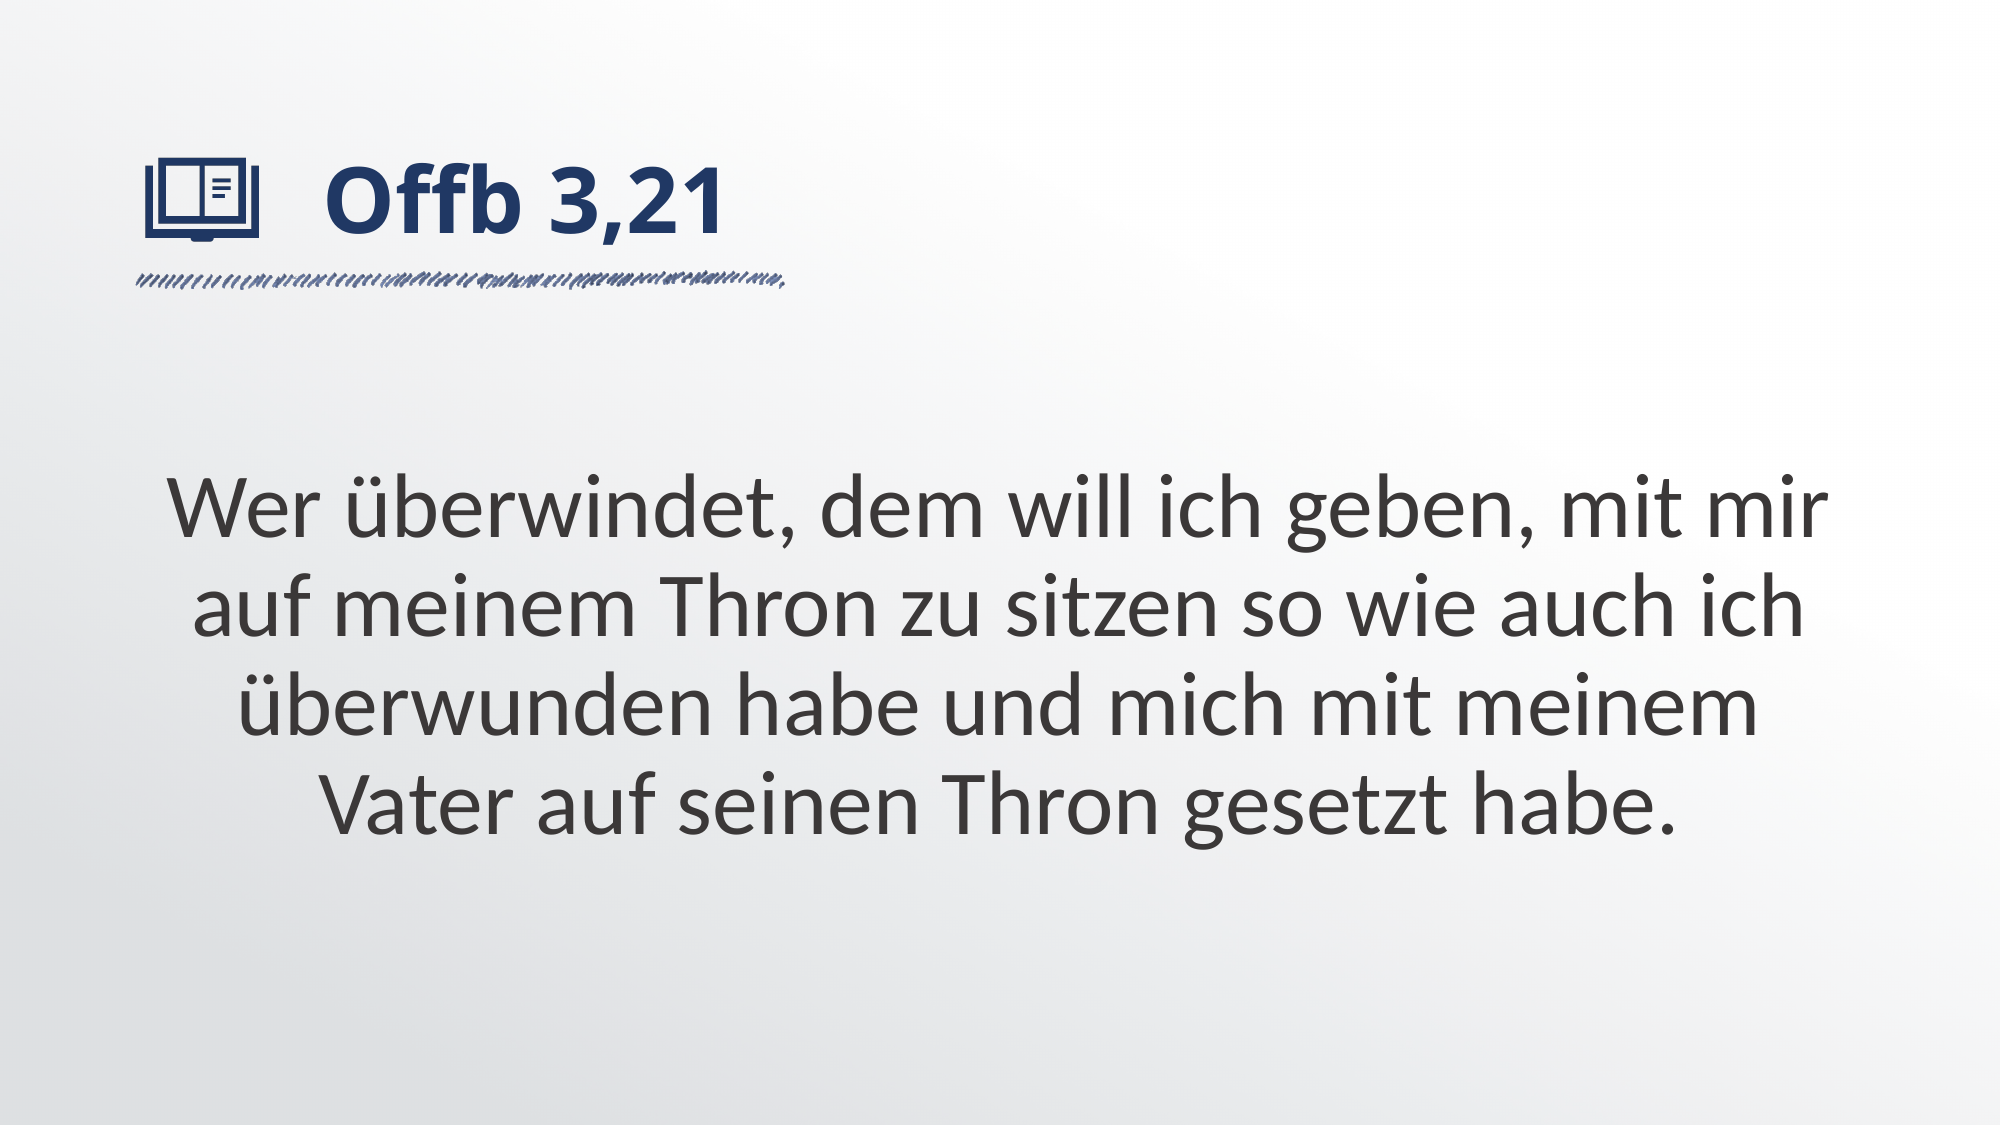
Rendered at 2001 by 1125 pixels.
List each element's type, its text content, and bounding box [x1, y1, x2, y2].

list Wer überwindet, dem will ich geben, mit mir auf meinem Thron zu sitzen so wie auch ich überwunden habe und mich mit meinem Vater auf seinen Thron gesetzt habe. [137, 299, 1863, 1014]
picture [140, 137, 264, 261]
title Offb 3,21 [322, 59, 1860, 261]
